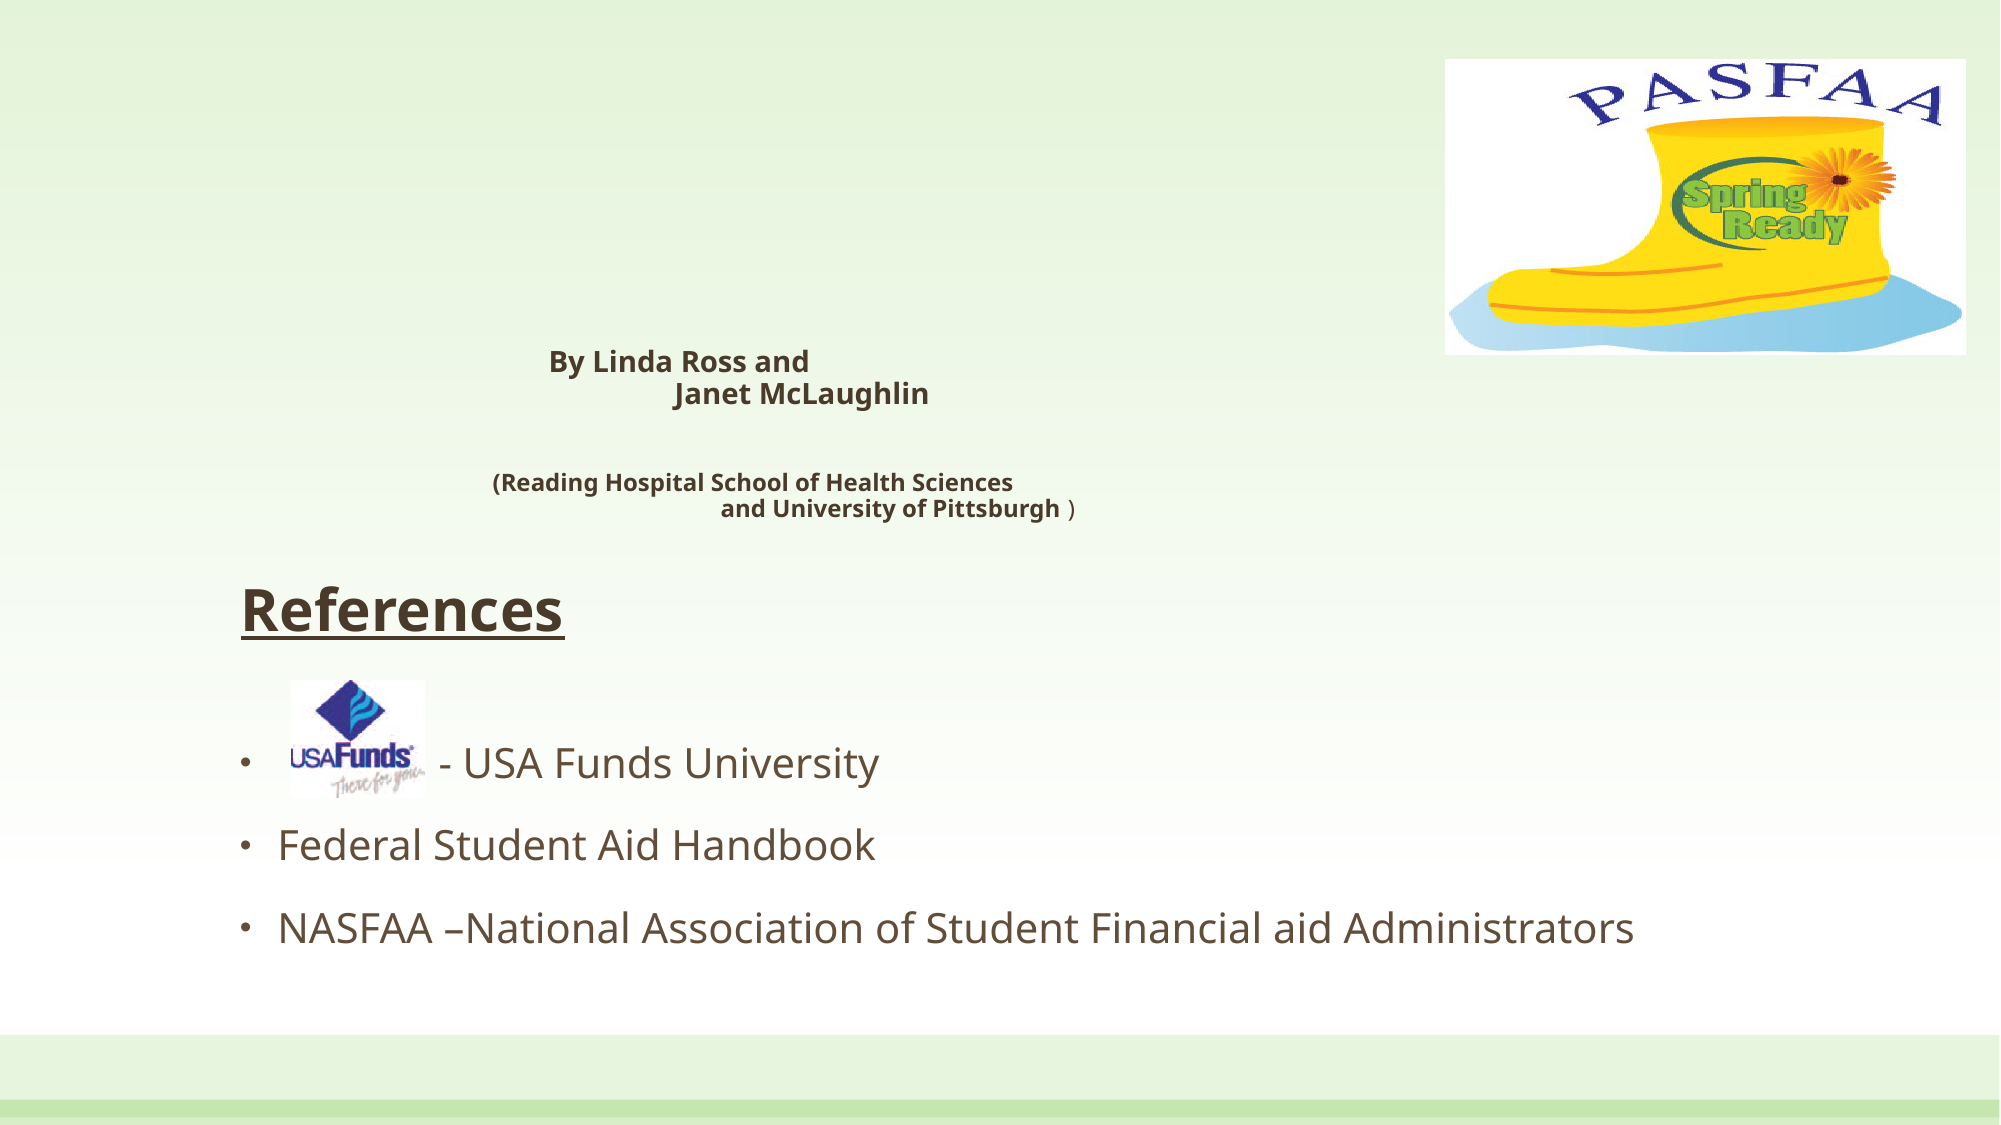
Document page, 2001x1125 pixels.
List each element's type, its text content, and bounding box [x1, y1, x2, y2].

list - USA Funds University Federal Student Aid Handbook NASFAA –National Association of Student Financial aid Administrators [217, 647, 1778, 983]
picture [291, 680, 425, 798]
picture [1445, 59, 1966, 356]
title By Linda Ross and Janet McLaughlin (Reading Hospital School of Health Sciences and University of Pittsburgh ) References [225, 72, 1786, 706]
